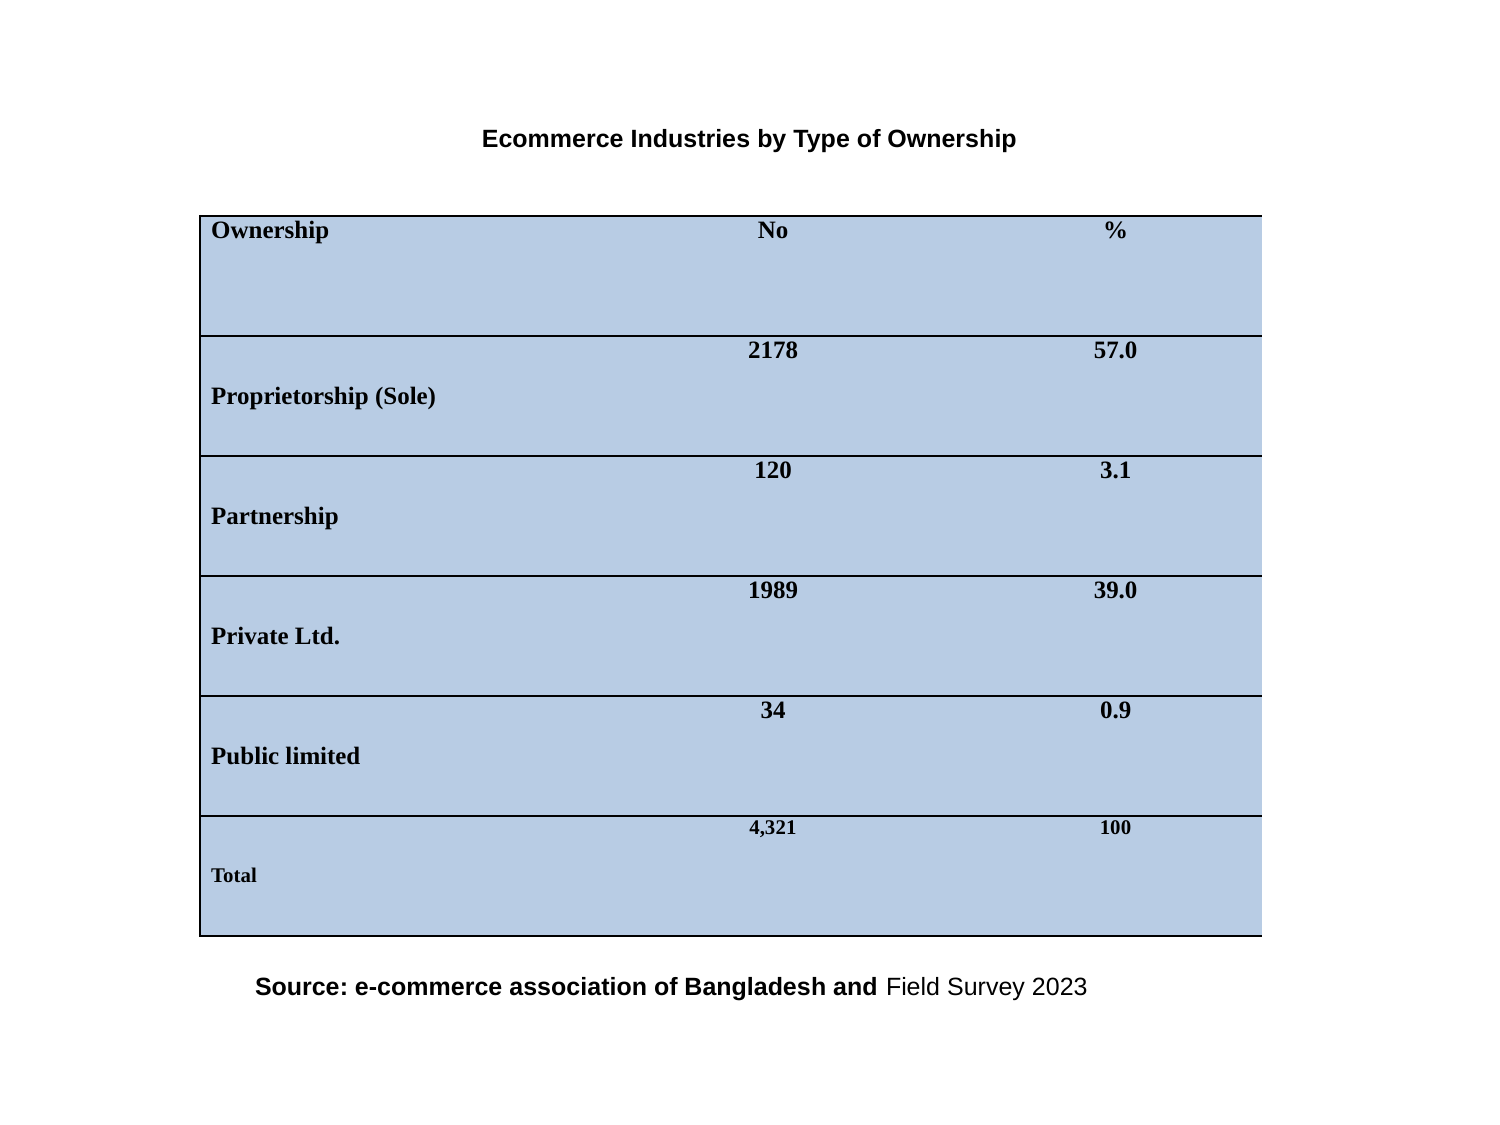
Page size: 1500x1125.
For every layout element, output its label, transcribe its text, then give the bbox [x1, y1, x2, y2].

table_cell 2178 [577, 337, 969, 455]
table_cell Public limited [201, 697, 577, 815]
table_cell 3.1 [969, 457, 1262, 575]
text_box Ecommerce Industries by Type of Ownership [466, 114, 1033, 160]
text_box Source: e-commerce association of Bangladesh and Field Survey 2023 [239, 962, 1104, 1008]
table_header No [577, 217, 969, 335]
table_cell 1989 [577, 577, 969, 695]
table_cell Partnership [201, 457, 577, 575]
table_cell Private Ltd. [201, 577, 577, 695]
table_cell Total [201, 817, 577, 935]
table_cell 57.0 [969, 337, 1262, 455]
table_cell 34 [577, 697, 969, 815]
table_cell Proprietorship (Sole) [201, 337, 577, 455]
table_header % [969, 217, 1262, 335]
table_header Ownership [201, 217, 577, 335]
table_cell 100 [969, 817, 1262, 935]
table_cell 0.9 [969, 697, 1262, 815]
table_cell 39.0 [969, 577, 1262, 695]
table_cell 120 [577, 457, 969, 575]
table_cell 4,321 [577, 817, 969, 935]
